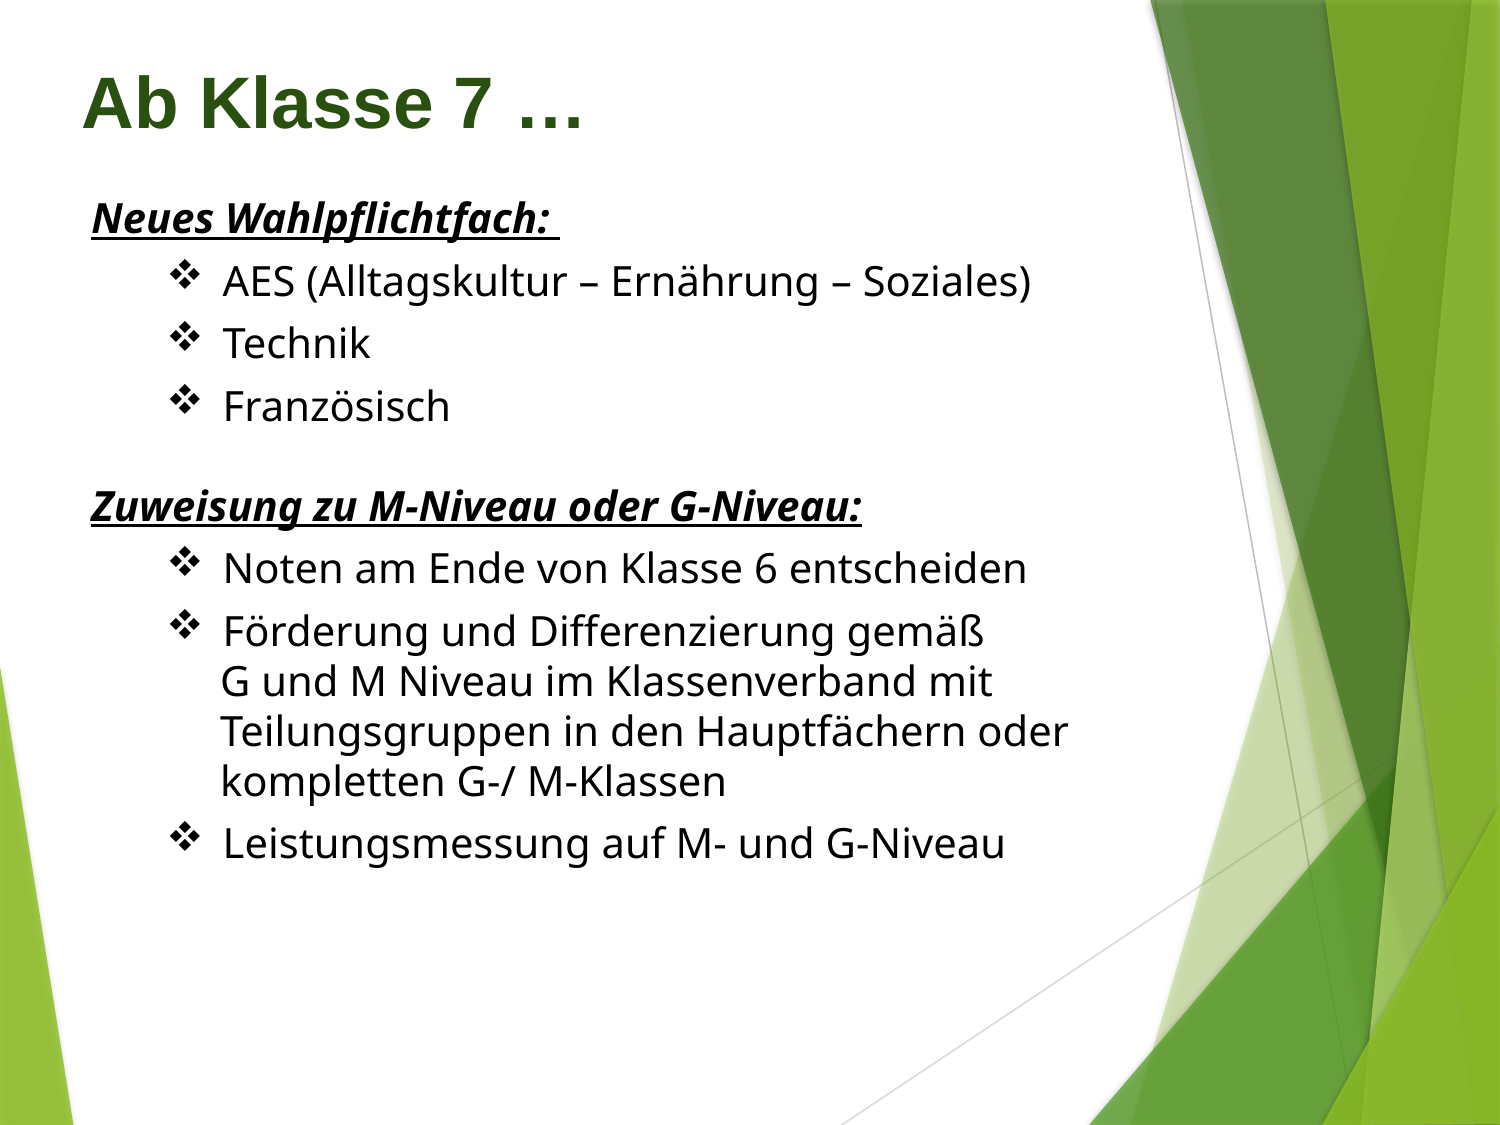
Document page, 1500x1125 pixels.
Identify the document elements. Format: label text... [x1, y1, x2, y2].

text_box Ab Klasse 7 … [53, 47, 1388, 150]
text_box Neues Wahlpflichtfach: AES (Alltagskultur – Ernährung – Soziales) Technik Französisch Zuweisung zu M-Niveau oder G-Niveau: Noten am Ende von Klasse 6 entscheiden Förderung und Differenzierung gemäß G und M Niveau im Klassenverband mit Teilungsgruppen in den Hauptfächern oder kompletten G-/ M-Klassen Leistungsmessung auf M- und G-Niveau [76, 184, 1164, 925]
